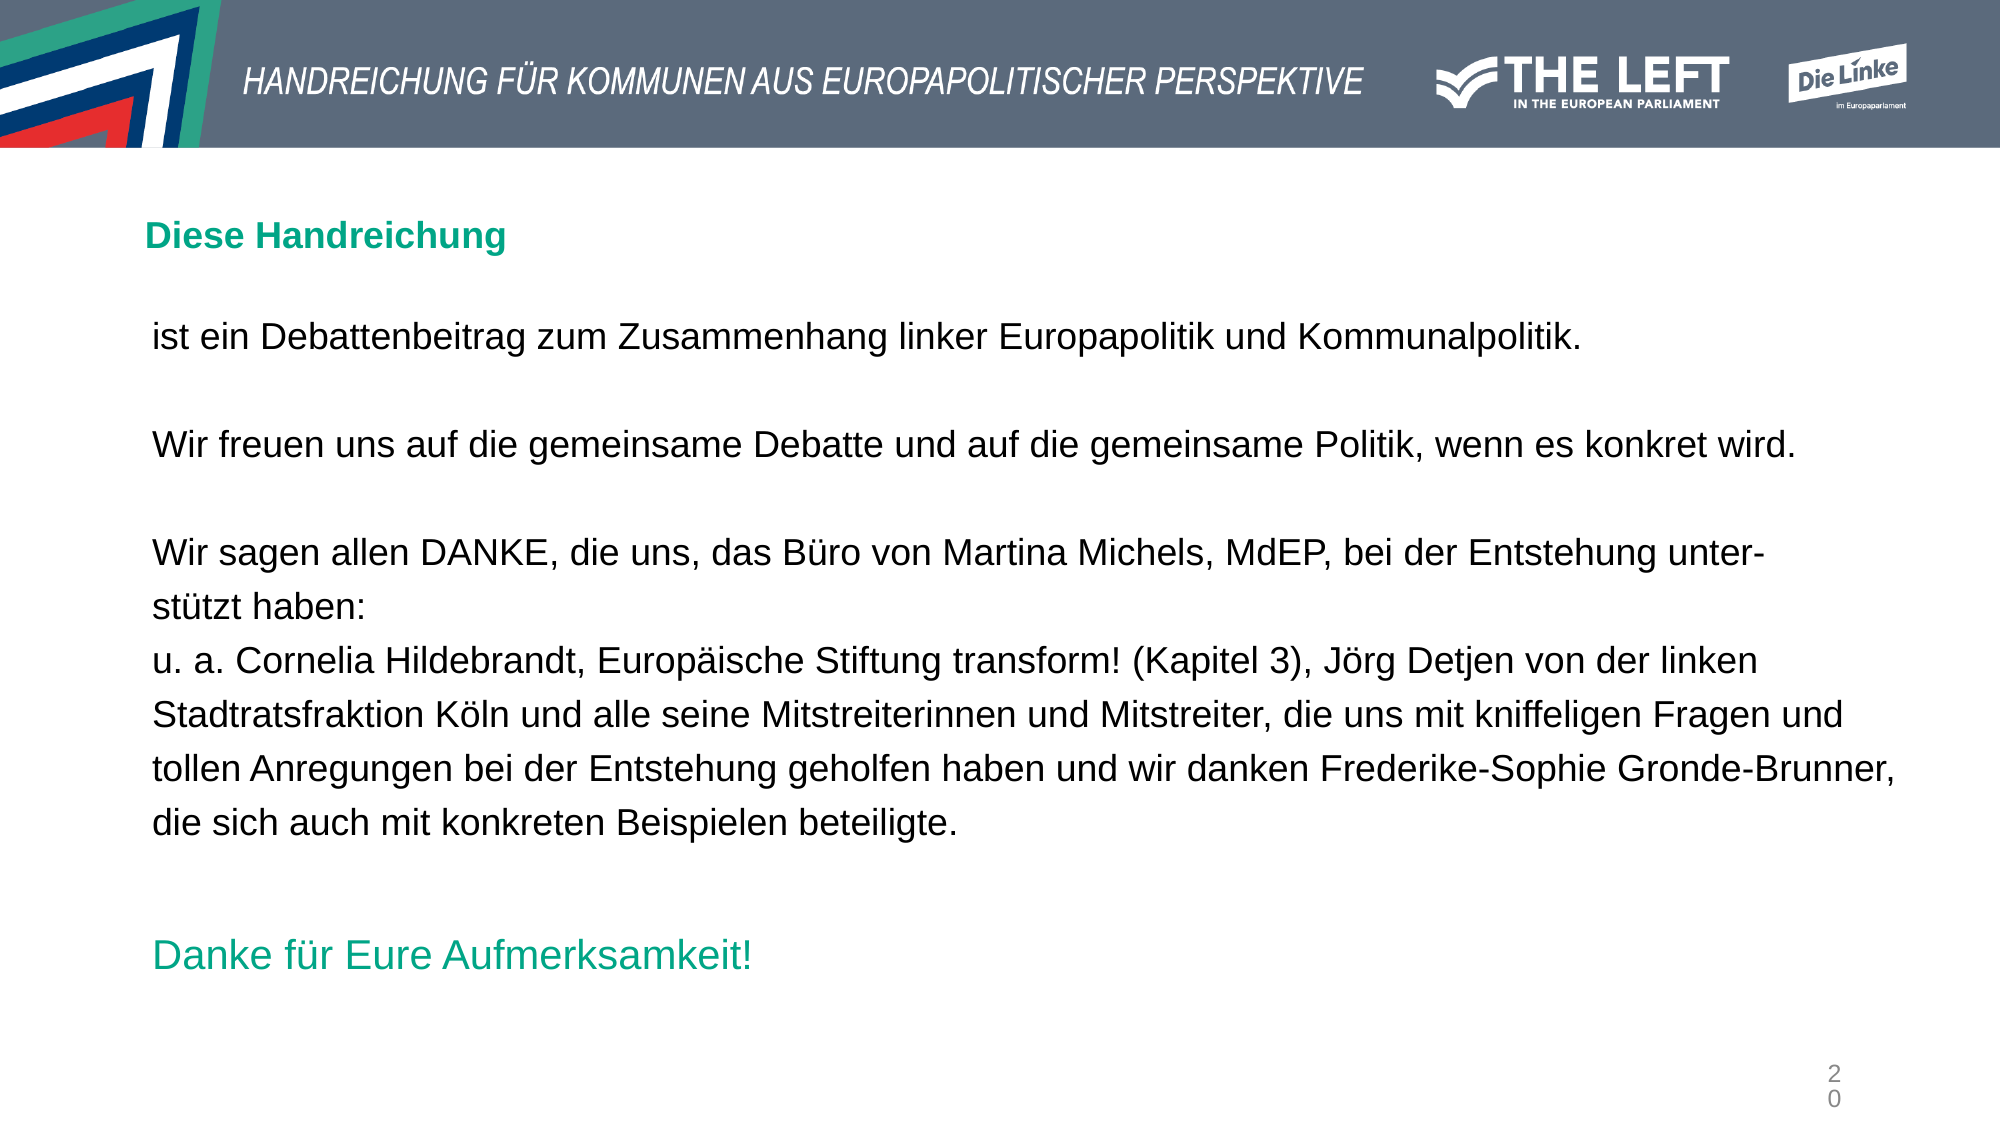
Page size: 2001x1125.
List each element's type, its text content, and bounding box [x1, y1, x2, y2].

slide_number 20 [1819, 1065, 1863, 1094]
title Diese Handreichung [136, 208, 1863, 311]
picture [0, 0, 2000, 148]
text_box ist ein Debattenbeitrag zum Zusammenhang linker Europapolitik und Kommunalpolitik. Wir freuen uns auf die gemeinsame Debatte und auf die gemeinsame Politik, wenn es konkret wird. Wir sagen allen DANKE, die uns, das Büro von Martina Michels, MdEP, bei der Entstehung unter- stützt haben: u. a. Cornelia Hildebrandt, Europäische Stiftung transform! (Kapitel 3), Jörg Detjen von der linken Stadtratsfraktion Köln und alle seine Mitstreiterinnen und Mitstreiter, die uns mit kniffeligen Fragen und tollen Anregungen bei der Entstehung geholfen haben und wir danken Frederike-Sophie Gronde-Brunner, die sich auch mit konkreten Beispielen beteiligte. Danke für Eure Aufmerksamkeit! [137, 295, 1959, 1065]
